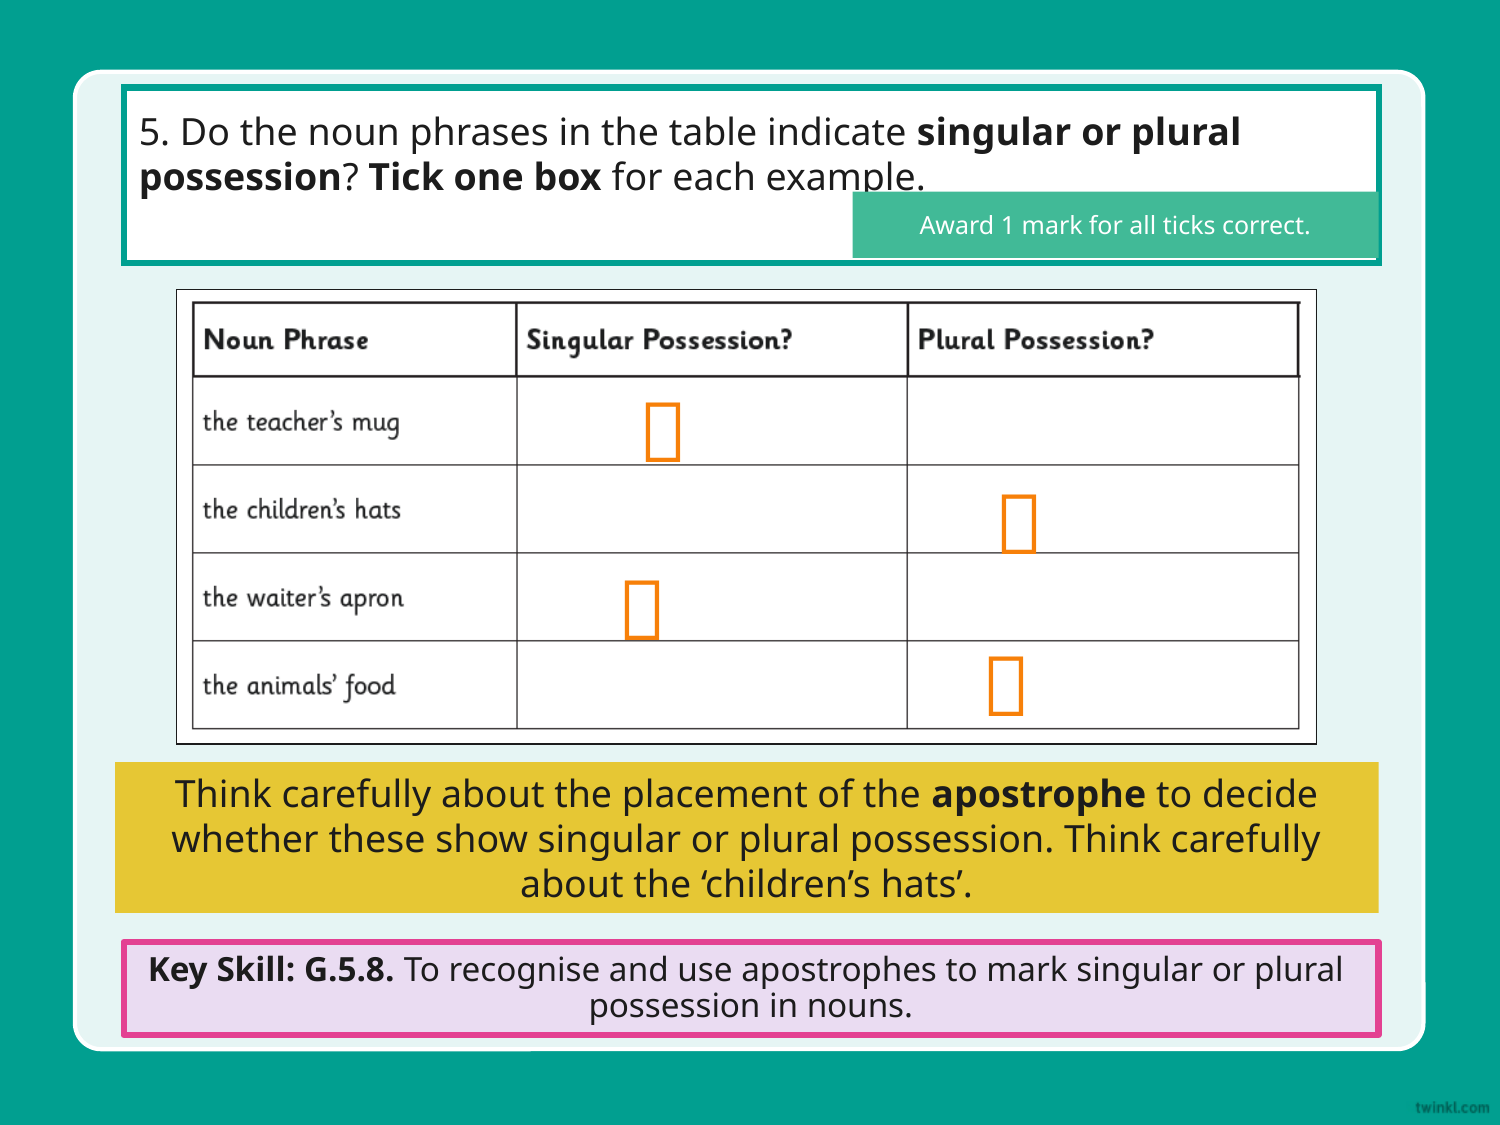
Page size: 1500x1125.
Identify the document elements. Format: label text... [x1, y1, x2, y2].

text_box 5. Do the noun phrases in the table indicate singular or plural possession? Tick one box for each example. [123, 86, 1380, 264]
text_box Award 1 mark for all ticks correct. [851, 191, 1380, 259]
text_box Key Skill: G.5.8. To recognise and use apostrophes to mark singular or plural possession in nouns. [123, 941, 1379, 1036]
picture [0, 0, 1500, 1125]
text_box Think carefully about the placement of the apostrophe to decide whether these show singular or plural possession. Think carefully about the ‘children’s hats’. [115, 762, 1379, 913]
